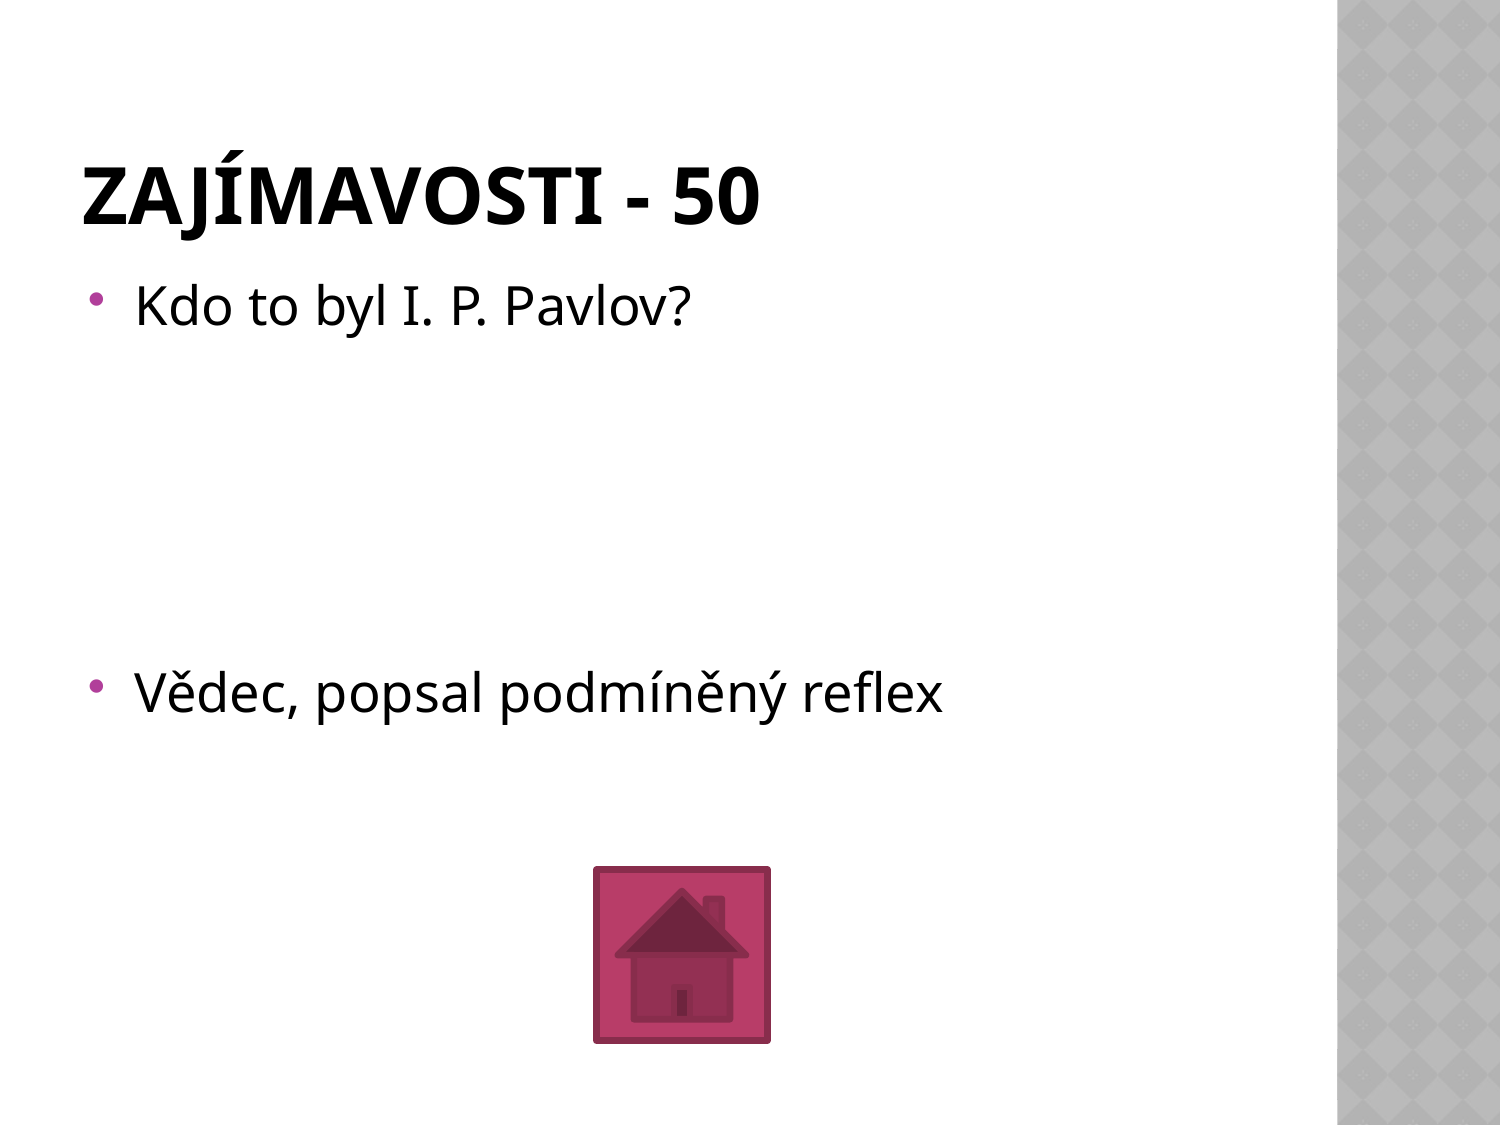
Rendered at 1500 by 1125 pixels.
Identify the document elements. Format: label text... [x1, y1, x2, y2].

title ZAJÍMAVOSTI - 50 [75, 52, 1263, 240]
list Kdo to byl I. P. Pavlov? Vědec, popsal podmíněný reflex [75, 264, 1263, 1059]
text_box [593, 866, 771, 1044]
